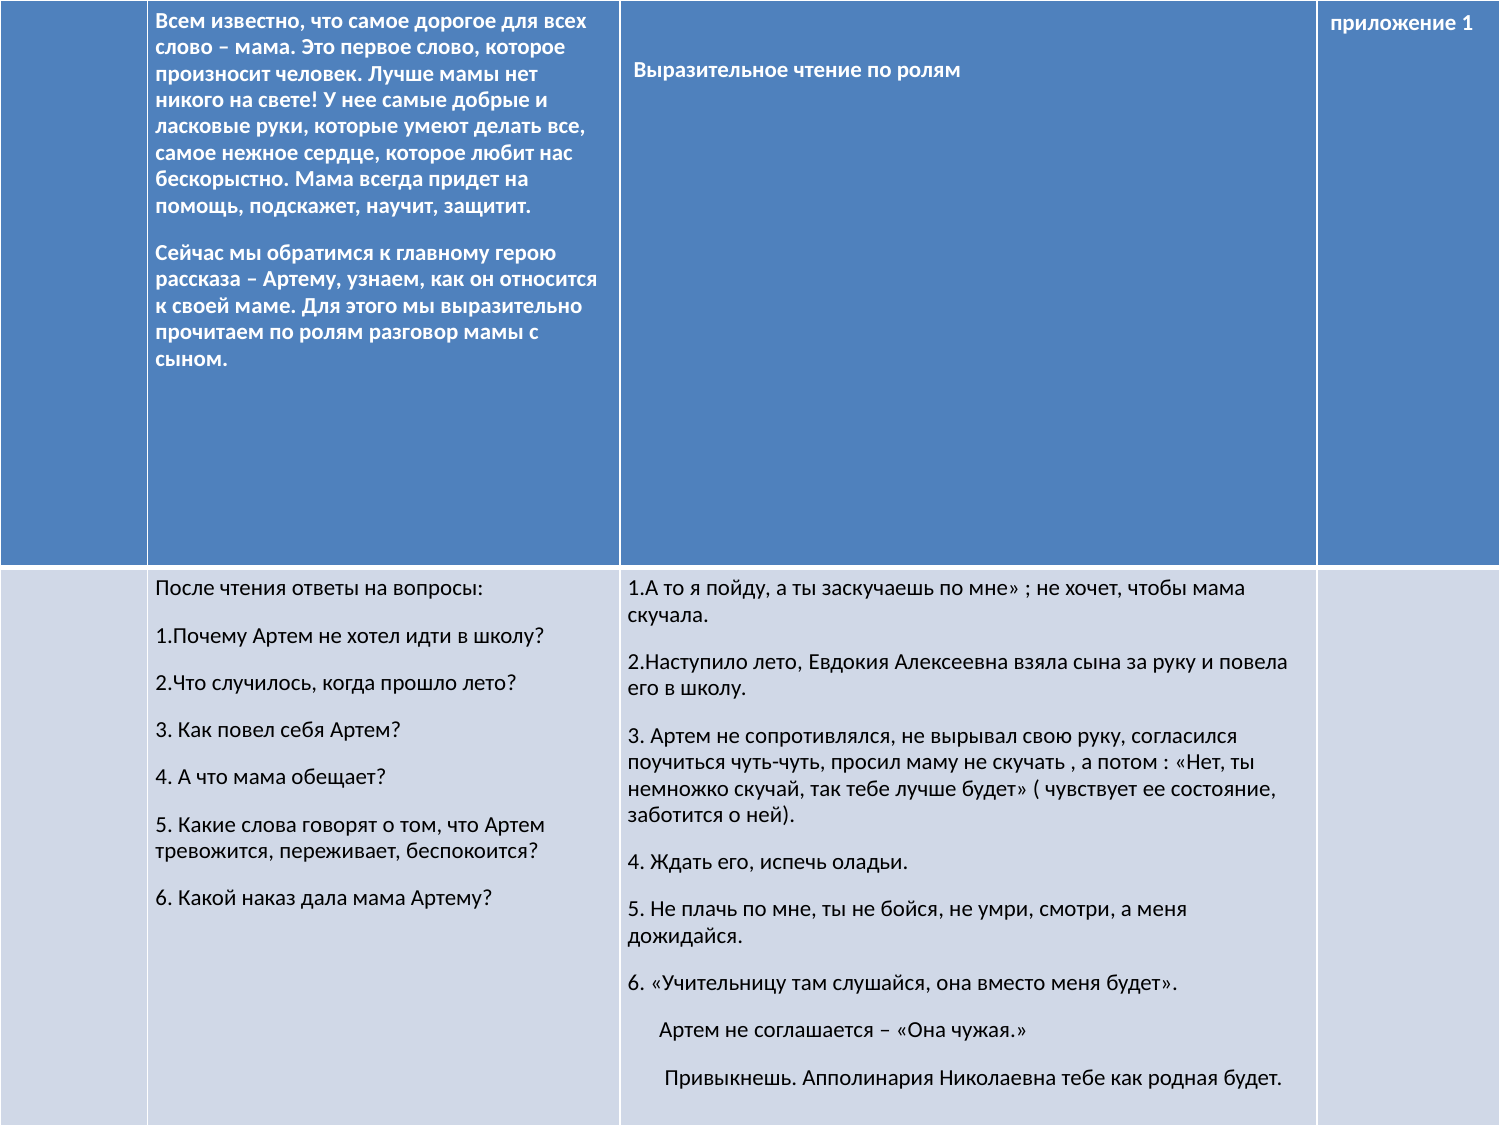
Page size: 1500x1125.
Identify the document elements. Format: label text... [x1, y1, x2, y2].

table_cell [1318, 570, 1499, 1125]
table_header Всем известно, что самое дорогое для всех слово – мама. Это первое слово, которое произносит человек. Лучше мамы нет никого на свете! У нее самые добрые и ласковые руки, которые умеют делать все, самое нежное сердце, которое любит нас бескорыстно. Мама всегда придет на помощь, подскажет, научит, защитит. Сейчас мы обратимся к главному герою рассказа – Артему, узнаем, как он относится к своей маме. Для этого мы выразительно прочитаем по ролям разговор мамы с сыном. [148, 1, 619, 565]
table_cell 1.А то я пойду, а ты заскучаешь по мне» ; не хочет, чтобы мама скучала. 2.Наступило лето, Евдокия Алексеевна взяла сына за руку и повела его в школу. 3. Артем не сопротивлялся, не вырывал свою руку, согласился поучиться чуть-чуть, просил маму не скучать , а потом : «Нет, ты немножко скучай, так тебе лучше будет» ( чувствует ее состояние, заботится о ней). 4. Ждать его, испечь оладьи. 5. Не плачь по мне, ты не бойся, не умри, смотри, а меня дожидайся. 6. «Учительницу там слушайся, она вместо меня будет». Артем не соглашается – «Она чужая.» Привыкнешь. Апполинария Николаевна тебе как родная будет. [621, 570, 1316, 1125]
table_cell После чтения ответы на вопросы: 1.Почему Артем не хотел идти в школу? 2.Что случилось, когда прошло лето? 3. Как повел себя Артем? 4. А что мама обещает? 5. Какие слова говорят о том, что Артем тревожится, переживает, беспокоится? 6. Какой наказ дала мама Артему? [148, 570, 619, 1125]
table_header Выразительное чтение по ролям [621, 1, 1316, 565]
table_header приложение 1 [1318, 1, 1499, 565]
table_header [1, 1, 147, 565]
table_cell [1, 570, 147, 1125]
